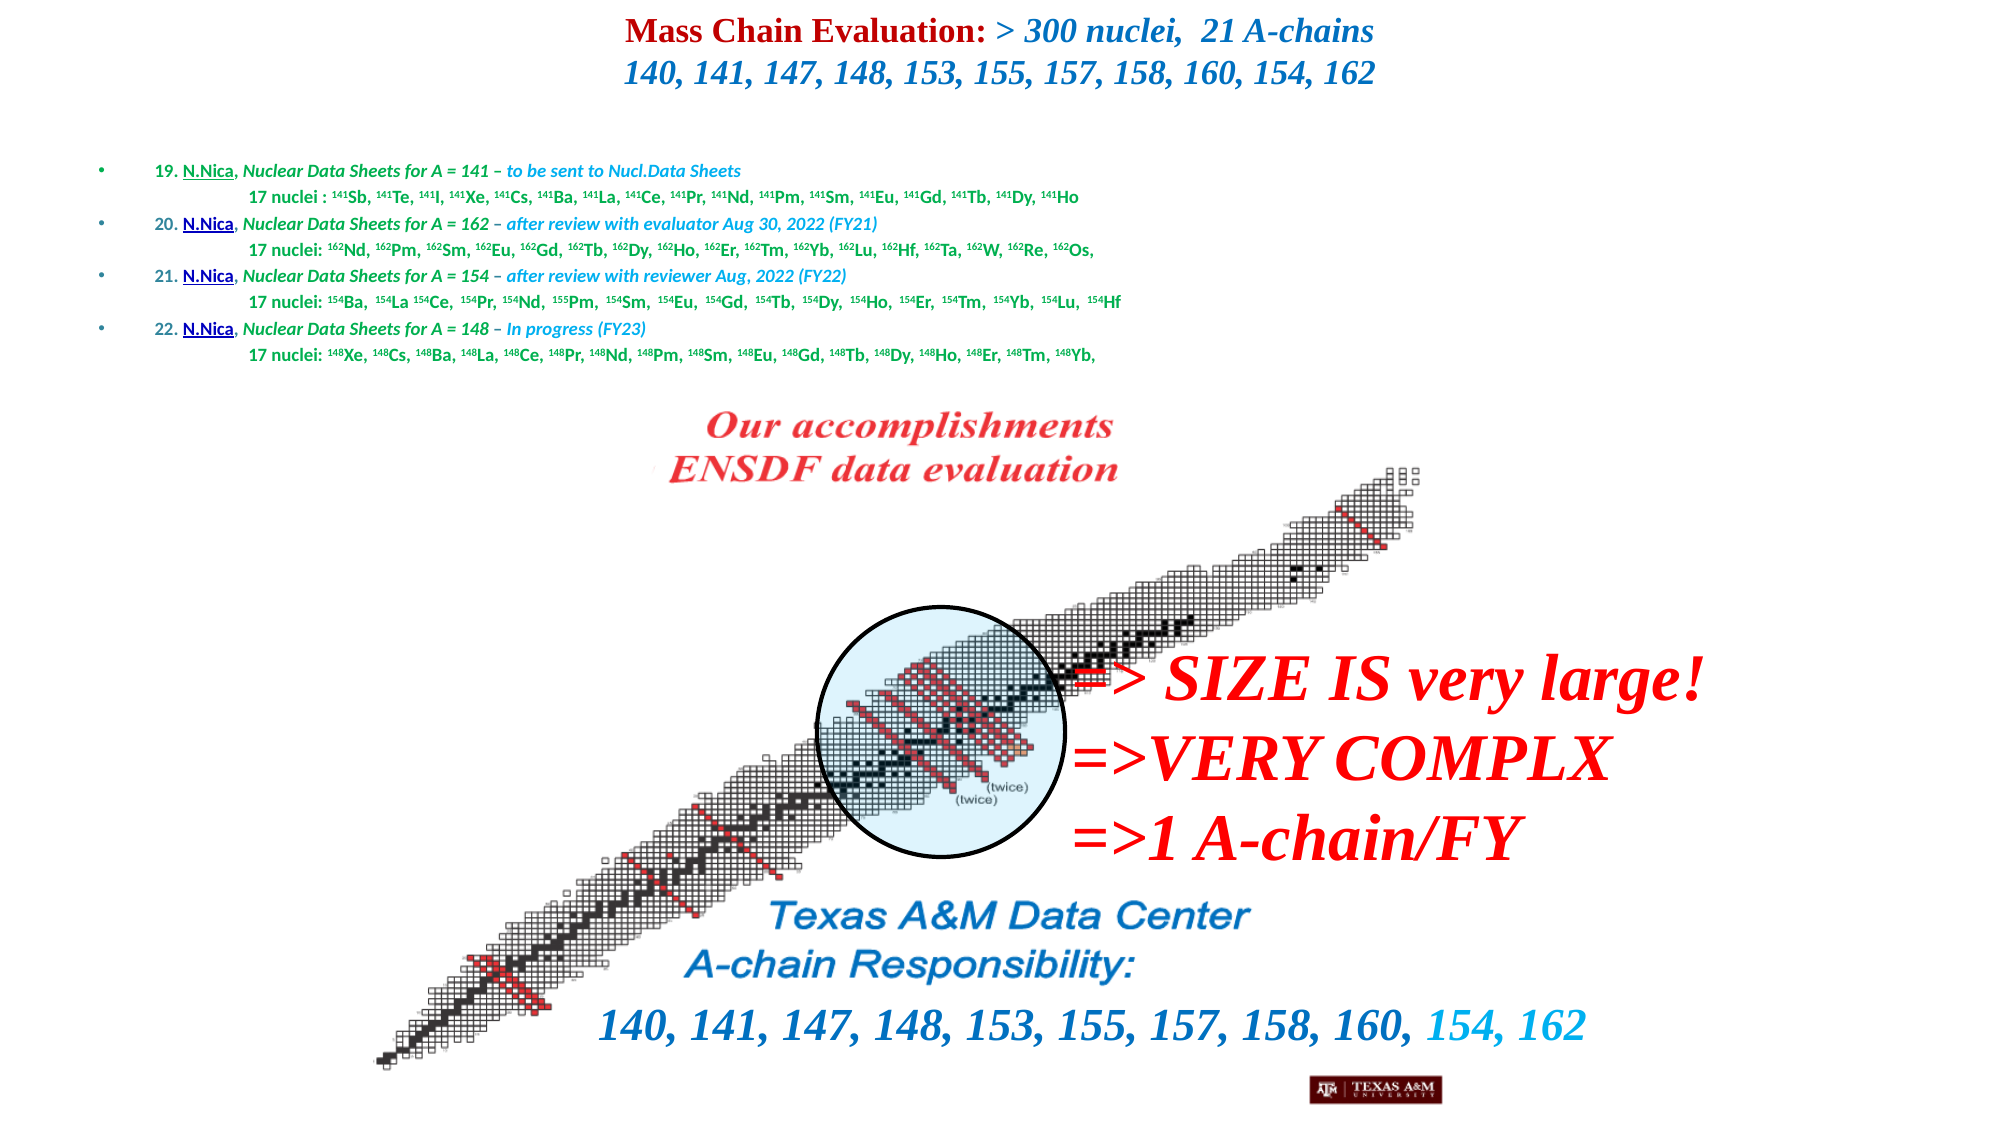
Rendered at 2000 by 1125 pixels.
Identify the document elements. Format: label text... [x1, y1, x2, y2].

picture [312, 380, 1480, 1125]
list 19. N.Nica, Nuclear Data Sheets for A = 141 – to be sent to Nucl.Data Sheets 17 nuclei : 141Sb, 141Te, 141I, 141Xe, 141Cs, 141Ba, 141La, 141Ce, 141Pr, 141Nd, 141Pm, 141Sm, 141Eu, 141Gd, 141Tb, 141Dy, 141Ho 20. N.Nica, Nuclear Data Sheets for A = 162 – after review with evaluator Aug 30, 2022 (FY21) 17 nuclei: 162Nd, 162Pm, 162Sm, 162Eu, 162Gd, 162Tb, 162Dy, 162Ho, 162Er, 162Tm, 162Yb, 162Lu, 162Hf, 162Ta, 162W, 162Re, 162Os, 21. N.Nica, Nuclear Data Sheets for A = 154 – after review with reviewer Aug, 2022 (FY22) 17 nuclei: 154Ba, 154La 154Ce, 154Pr, 154Nd, 155Pm, 154Sm, 154Eu, 154Gd, 154Tb, 154Dy, 154Ho, 154Er, 154Tm, 154Yb, 154Lu, 154Hf 22. N.Nica, Nuclear Data Sheets for A = 148 – In progress (FY23) 17 nuclei: 148Xe, 148Cs, 148Ba, 148La, 148Ce, 148Pr, 148Nd, 148Pm, 148Sm, 148Eu, 148Gd, 148Tb, 148Dy, 148Ho, 148Er, 148Tm, 148Yb, [83, 125, 1967, 1125]
title Mass Chain Evaluation: > 300 nuclei, 21 A-chains 140, 141, 147, 148, 153, 155, 157, 158, 160, 154, 162 [99, 0, 1900, 100]
text_box => SIZE IS very large! =>VERY COMPLX =>1 A-chain/FY [1483, 658, 1800, 850]
text_box 140, 141, 147, 148, 153, 155, 157, 158, 160, 154, 162 [1483, 987, 1646, 1058]
